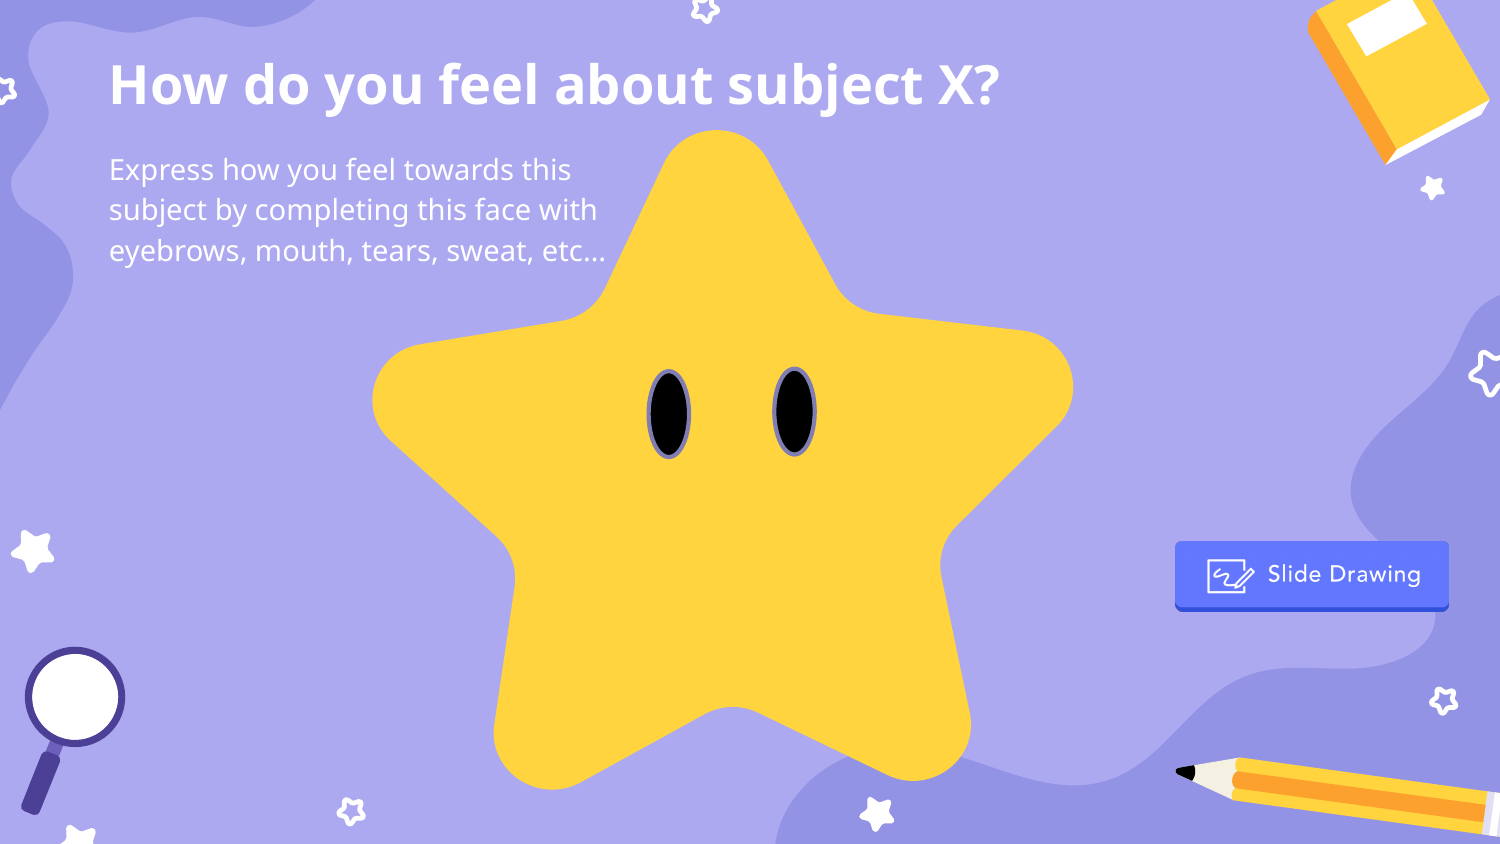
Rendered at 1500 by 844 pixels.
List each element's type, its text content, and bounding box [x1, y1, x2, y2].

list Express how you feel towards this subject by completing this face with eyebrows, mouth, tears, sweat, etc… [93, 131, 349, 387]
title How do you feel about subject X? [93, 40, 1275, 125]
picture [1174, 541, 1449, 613]
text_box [351, 131, 1083, 804]
